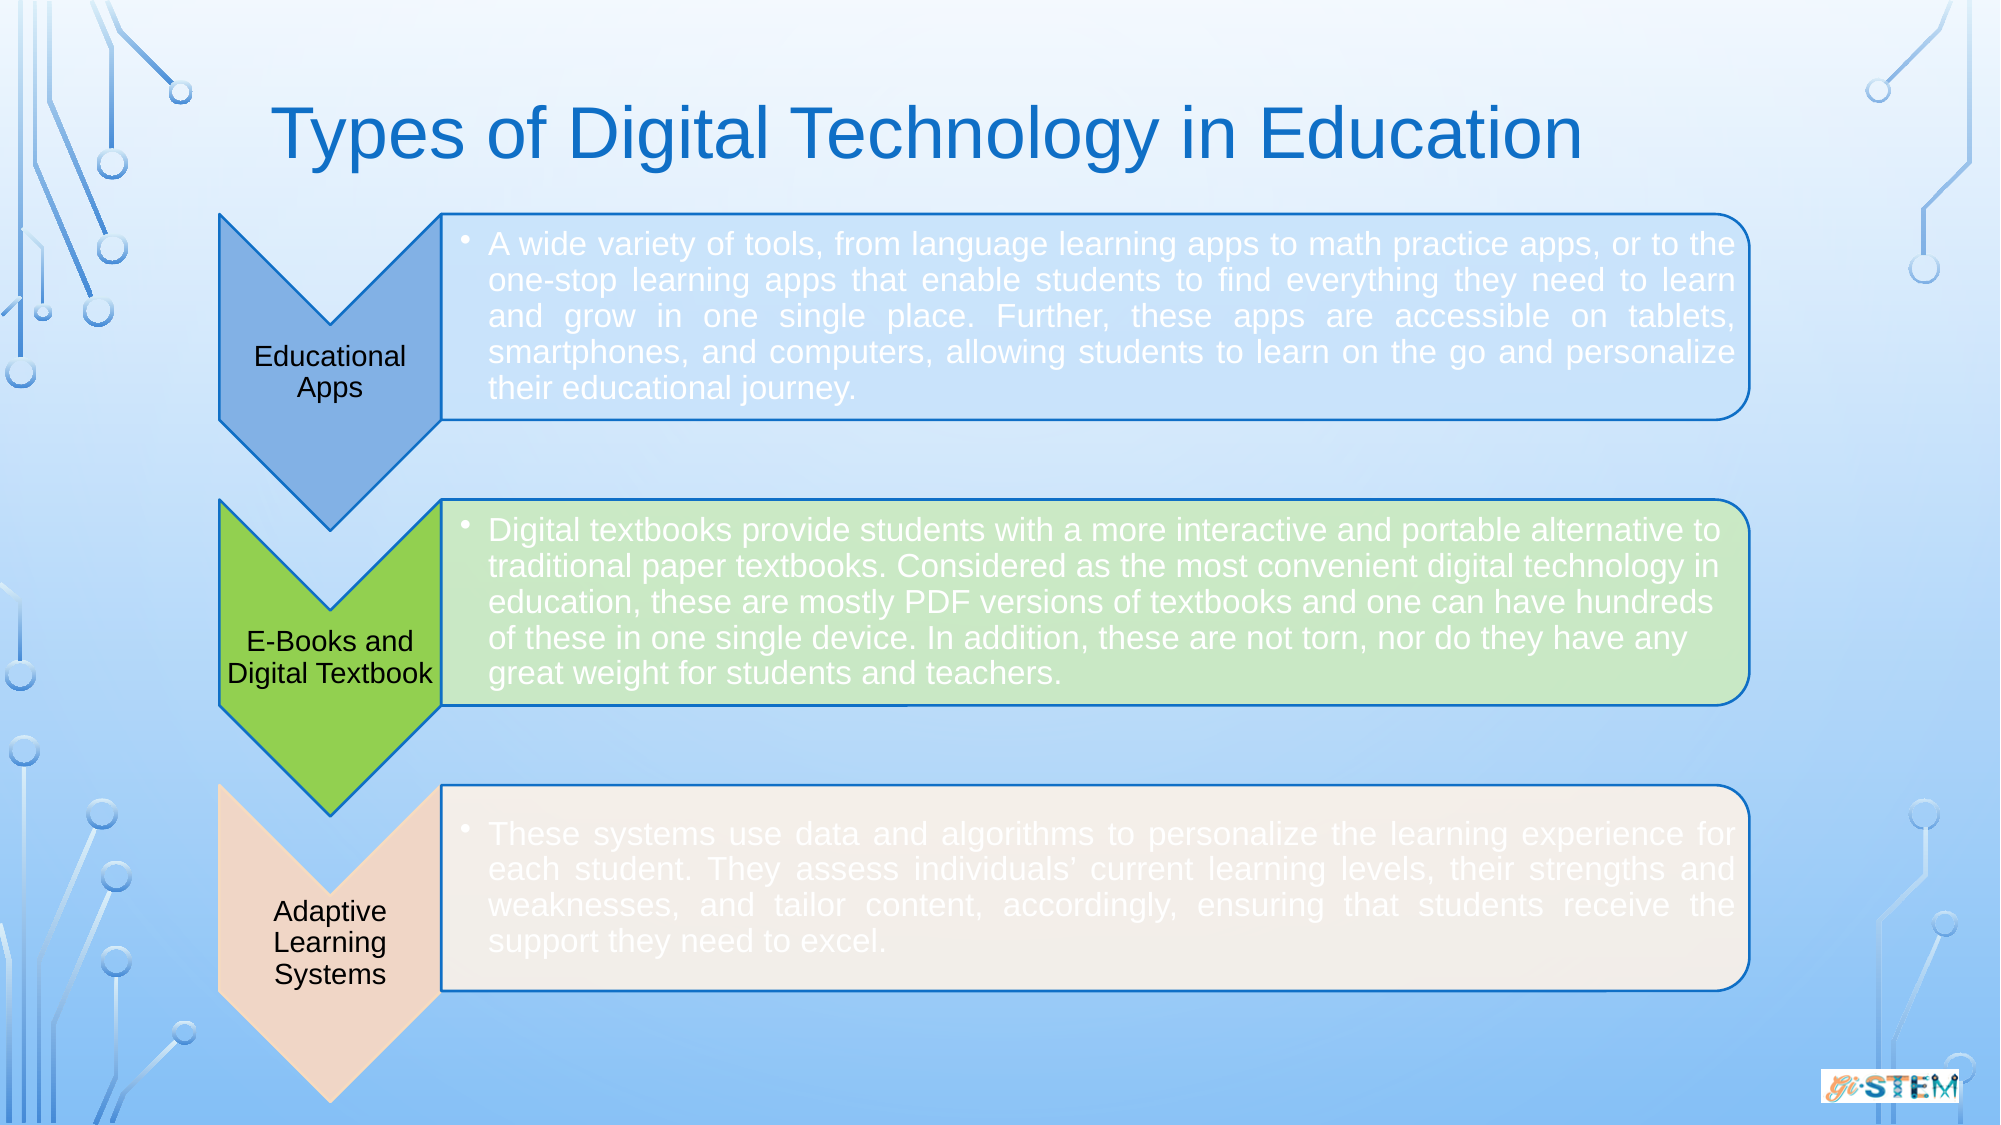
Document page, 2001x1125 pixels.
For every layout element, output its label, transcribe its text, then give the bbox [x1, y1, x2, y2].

title Types of Digital Technology in Education [255, 56, 1745, 213]
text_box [219, 213, 1750, 1103]
picture [1821, 1069, 1959, 1103]
